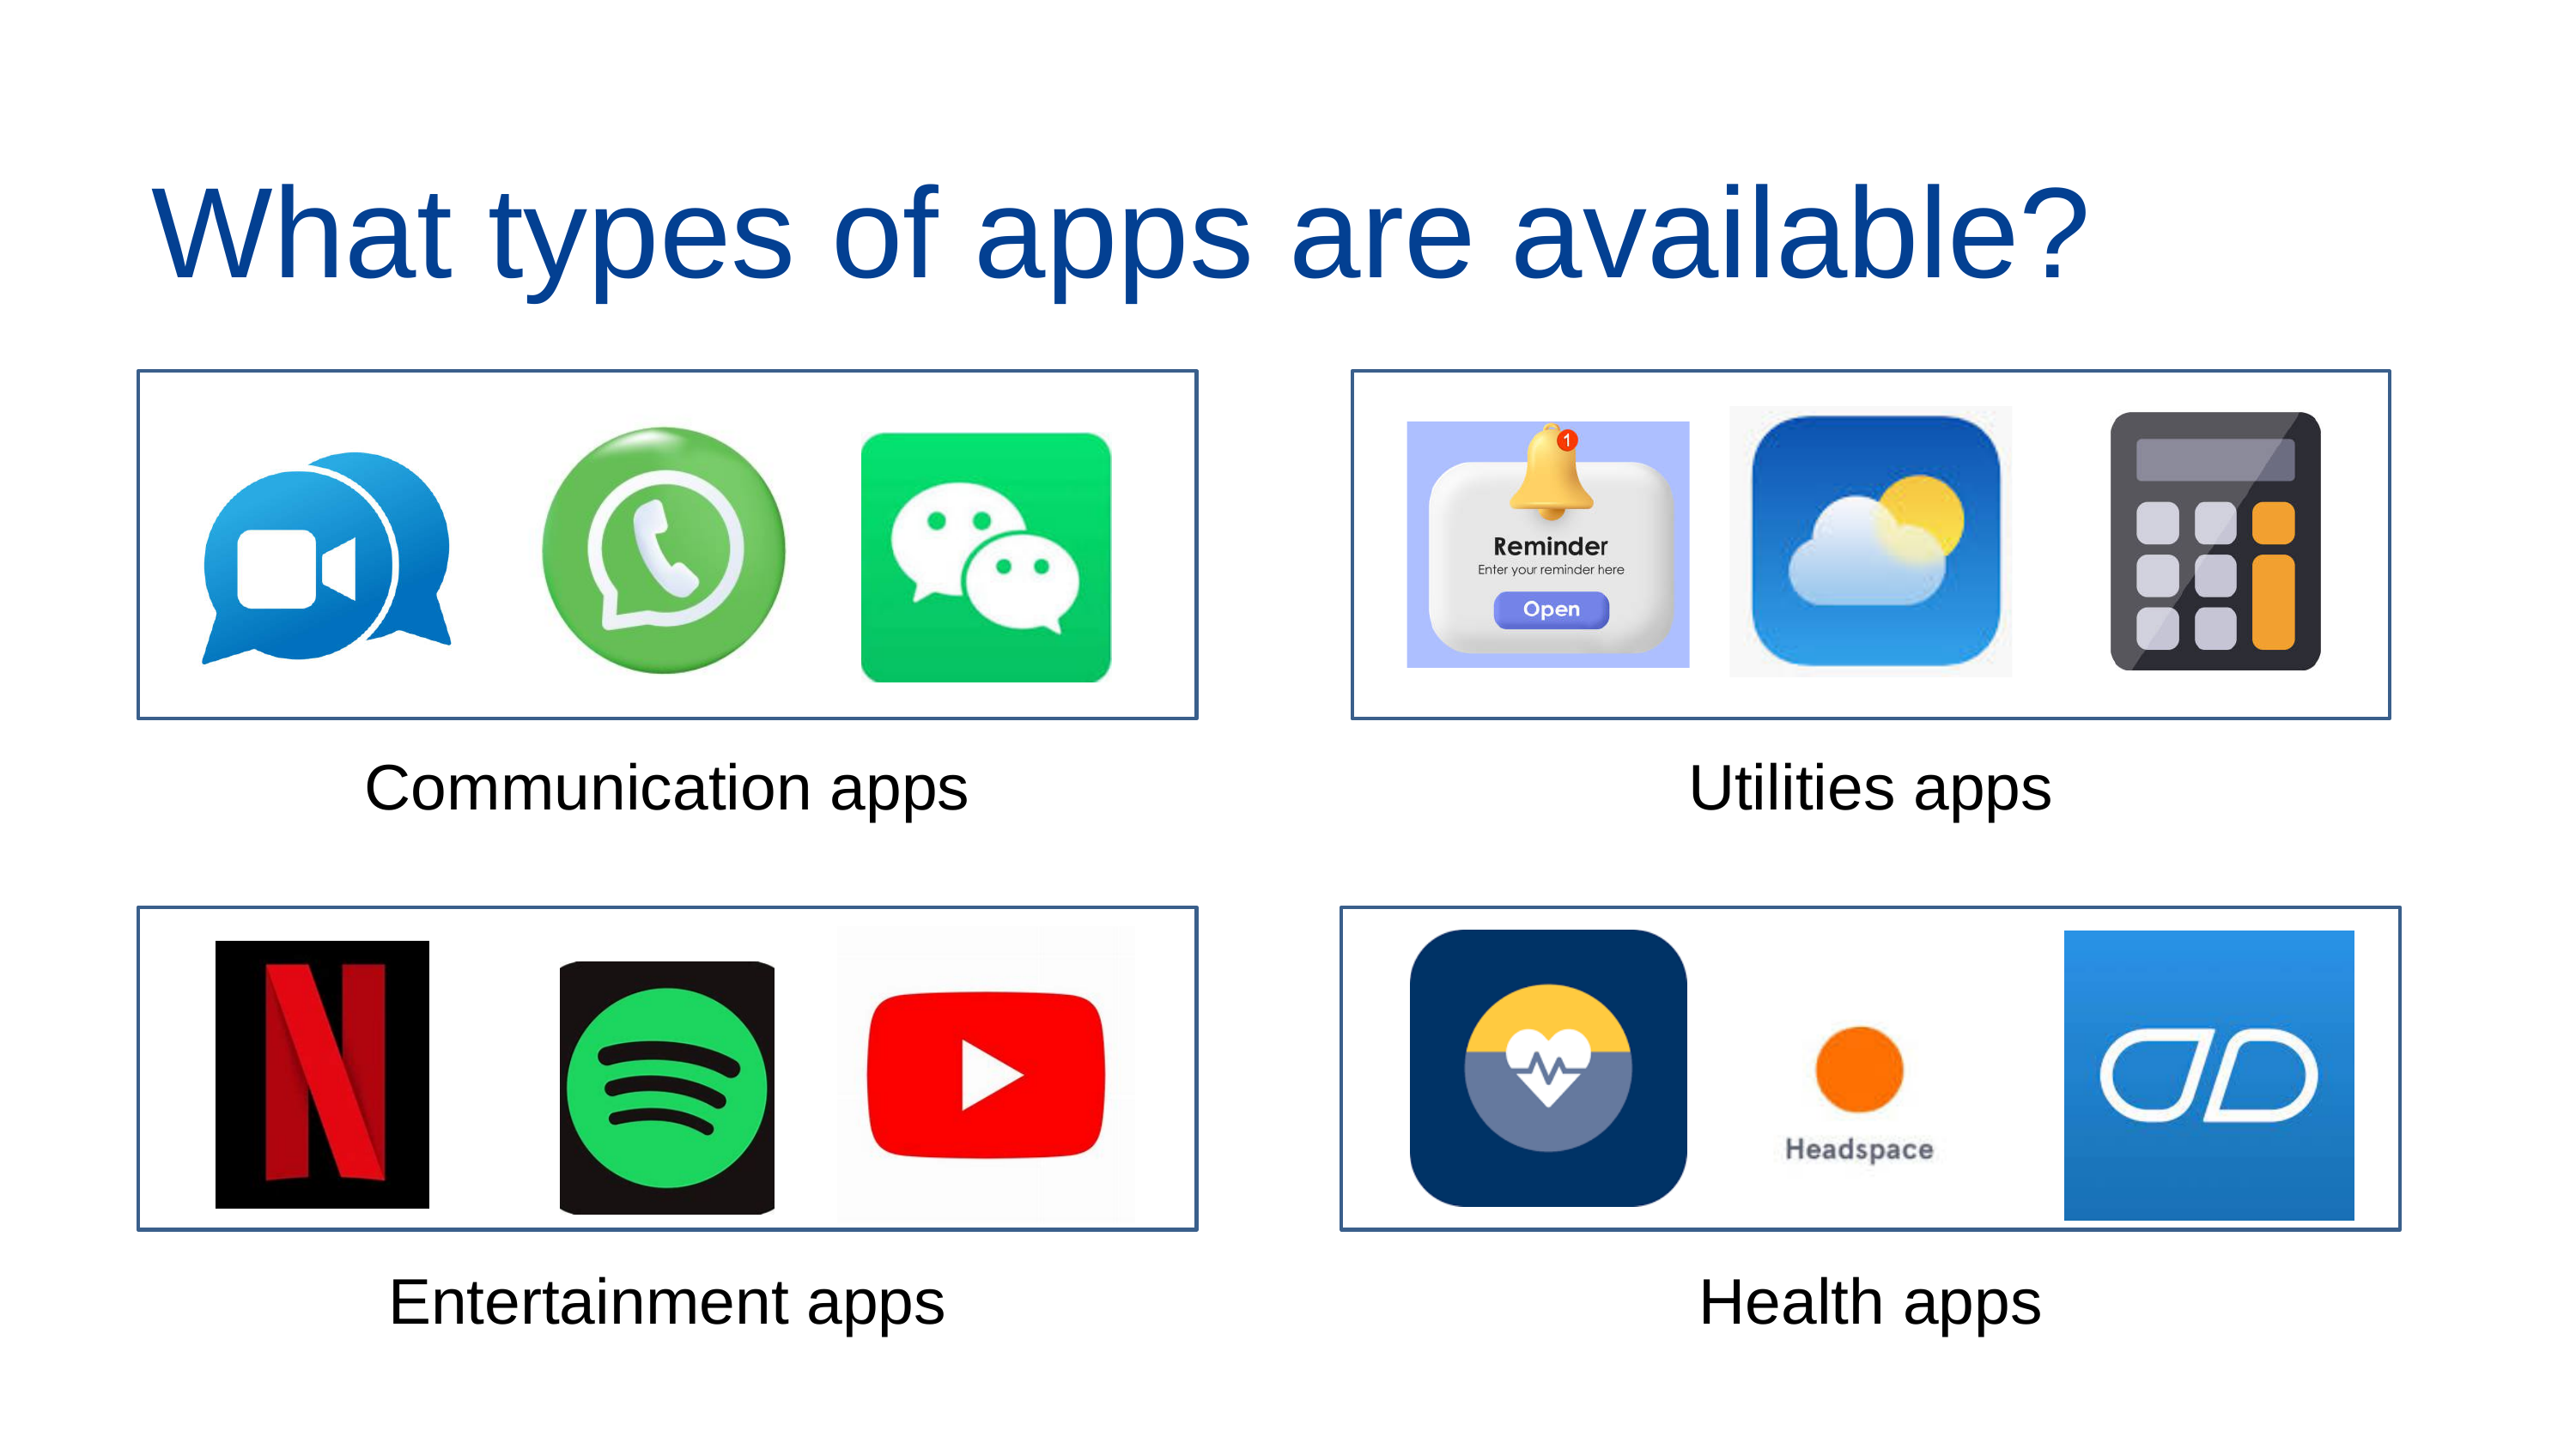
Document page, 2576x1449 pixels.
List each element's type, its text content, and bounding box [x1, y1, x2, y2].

text_box Communication apps [329, 739, 1006, 830]
text_box Health apps [1542, 1253, 2199, 1343]
text_box What types of apps are available? [151, 133, 2494, 407]
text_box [137, 906, 1197, 1230]
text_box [137, 371, 1197, 719]
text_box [1352, 371, 2391, 719]
text_box Entertainment apps [338, 1253, 996, 1343]
text_box Utilities apps [1669, 739, 2073, 830]
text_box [1341, 906, 2401, 1230]
